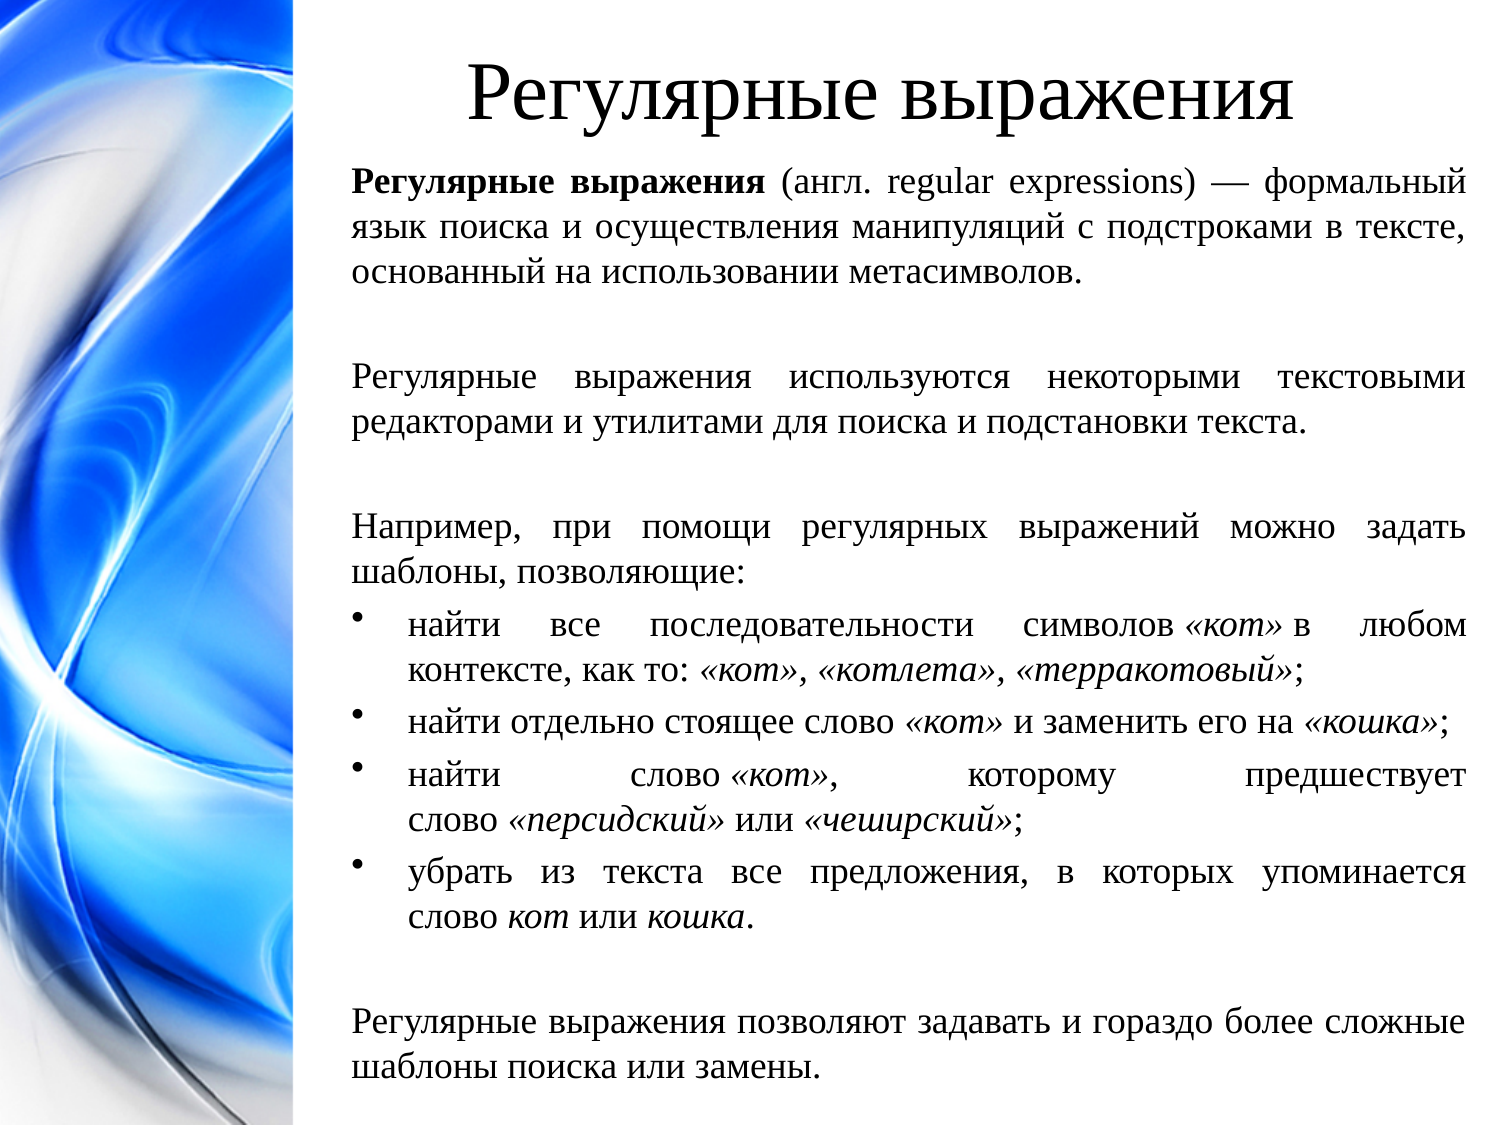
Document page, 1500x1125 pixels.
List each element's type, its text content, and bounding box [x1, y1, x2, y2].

picture [0, 0, 1500, 1125]
text_box Регулярные выражения [300, 0, 1462, 173]
list Регулярные выражения (англ. regular expressions) — формальный язык поиска и осуществления манипуляций с подстроками в тексте, основанный на использовании метасимволов. Регулярные выражения используются некоторыми текстовыми редакторами и утилитами для поиска и подстановки текста. Например, при помощи регулярных выражений можно задать шаблоны, позволяющие: найти все последовательности символов «кот» в любом контексте, как то: «кот», «котлета», «терракотовый»; найти отдельно стоящее слово «кот» и заменить его на «кошка»; найти слово «кот», которому предшествует слово «персидский» или «чеширский»; убрать из текста все предложения, в которых упоминается слово кот или кошка. Регулярные выражения позволяют задавать и гораздо более сложные шаблоны поиска или замены. [336, 149, 1483, 1106]
